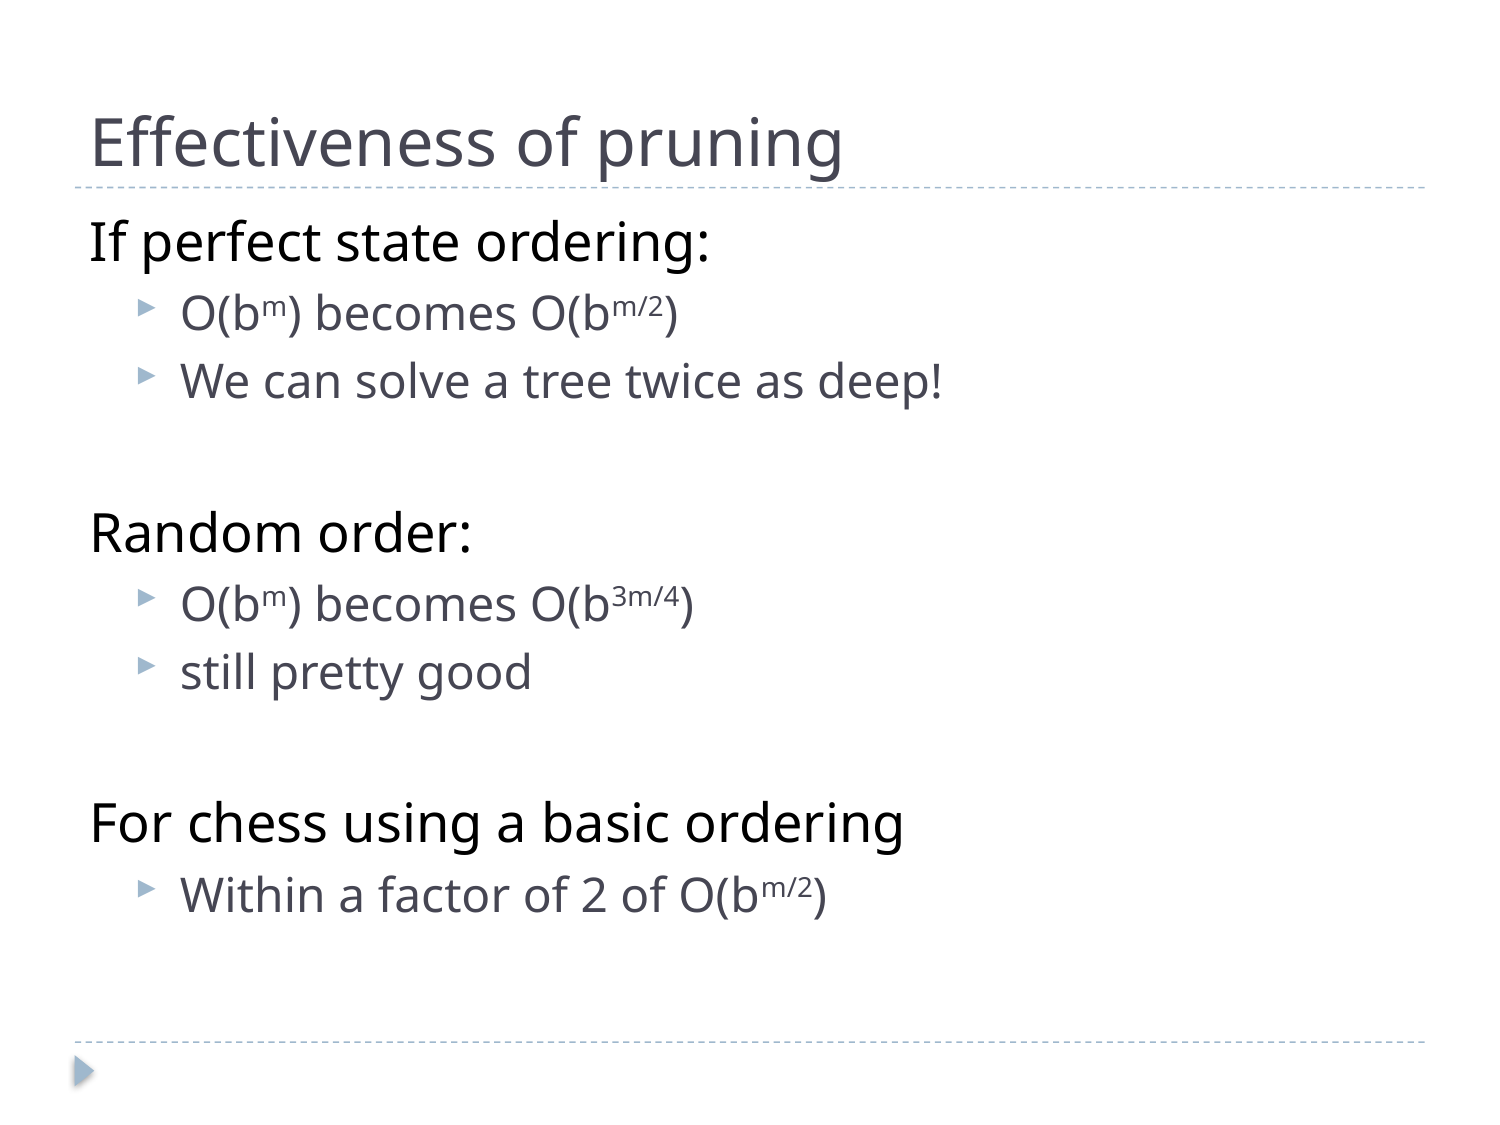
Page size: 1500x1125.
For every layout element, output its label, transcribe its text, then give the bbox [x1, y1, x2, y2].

title Effectiveness of pruning [75, 24, 1425, 188]
list If perfect state ordering: O(bm) becomes O(bm/2) We can solve a tree twice as deep! Random order: O(bm) becomes O(b3m/4) still pretty good For chess using a basic ordering Within a factor of 2 of O(bm/2) [75, 200, 1425, 1010]
